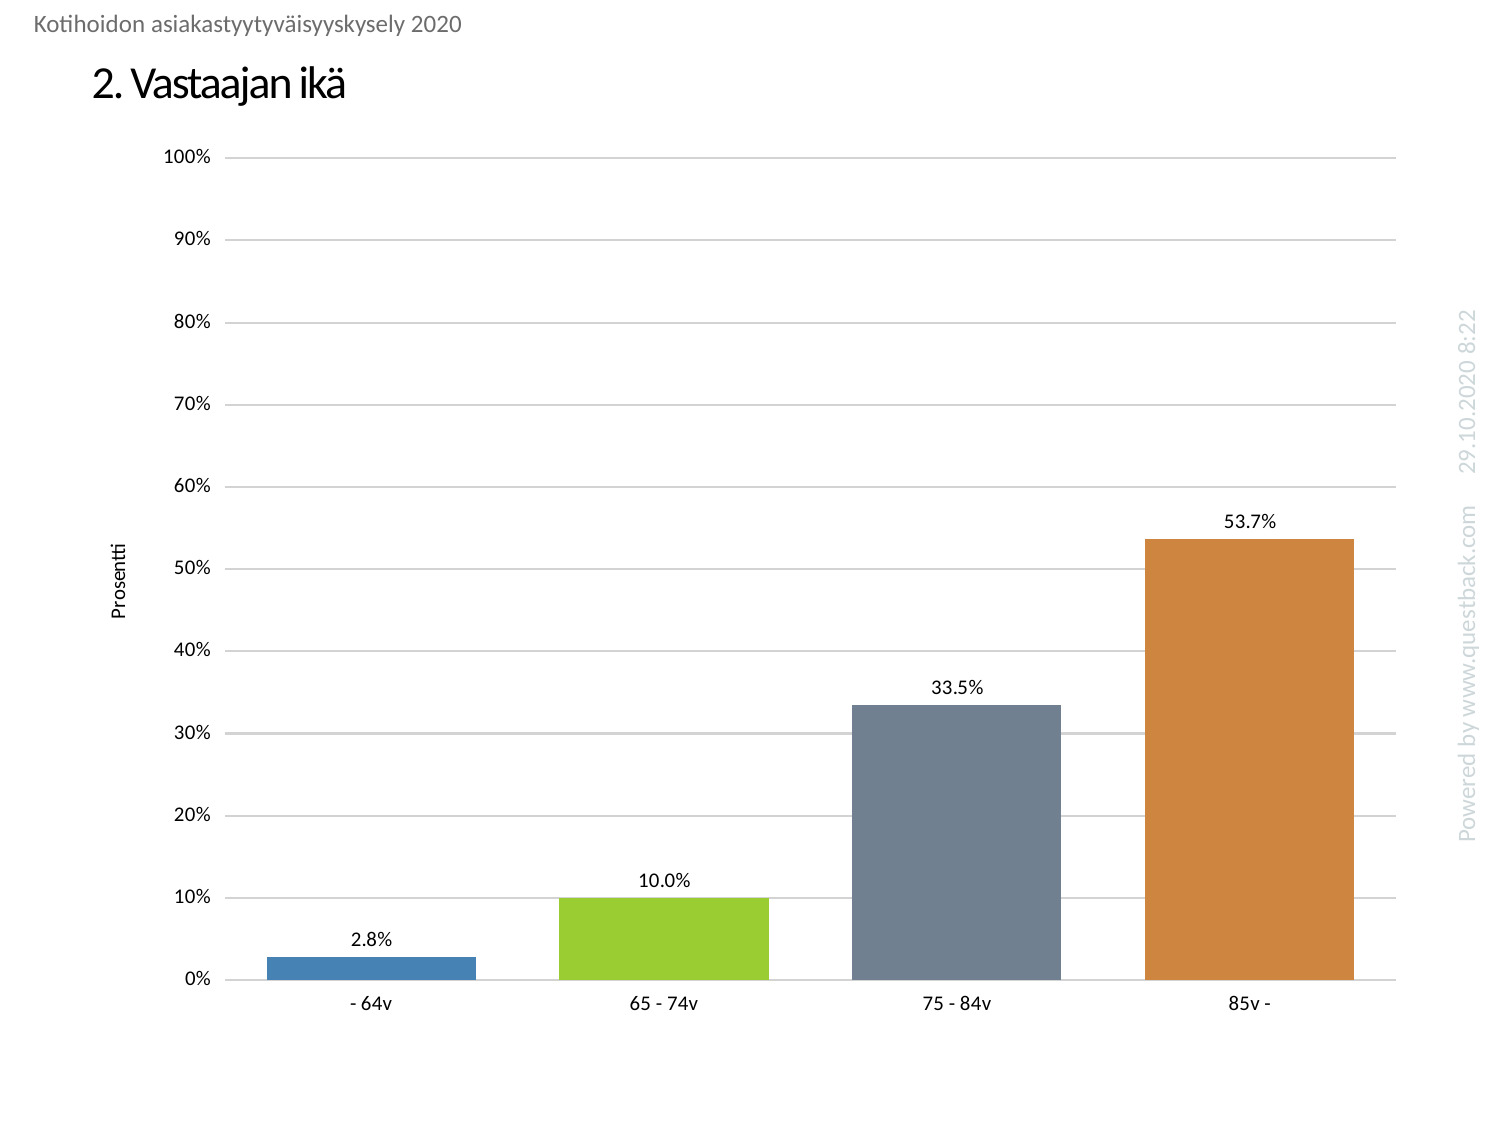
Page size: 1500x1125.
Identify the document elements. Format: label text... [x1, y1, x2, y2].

list Kotihoidon asiakastyytyväisyyskysely 2020 [0, 0, 1500, 38]
footer Powered by www.questback.com [1435, 490, 1496, 929]
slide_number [1435, 90, 1496, 490]
title 2. Vastaajan ikä [76, 38, 1424, 125]
chart [76, 129, 1424, 1034]
